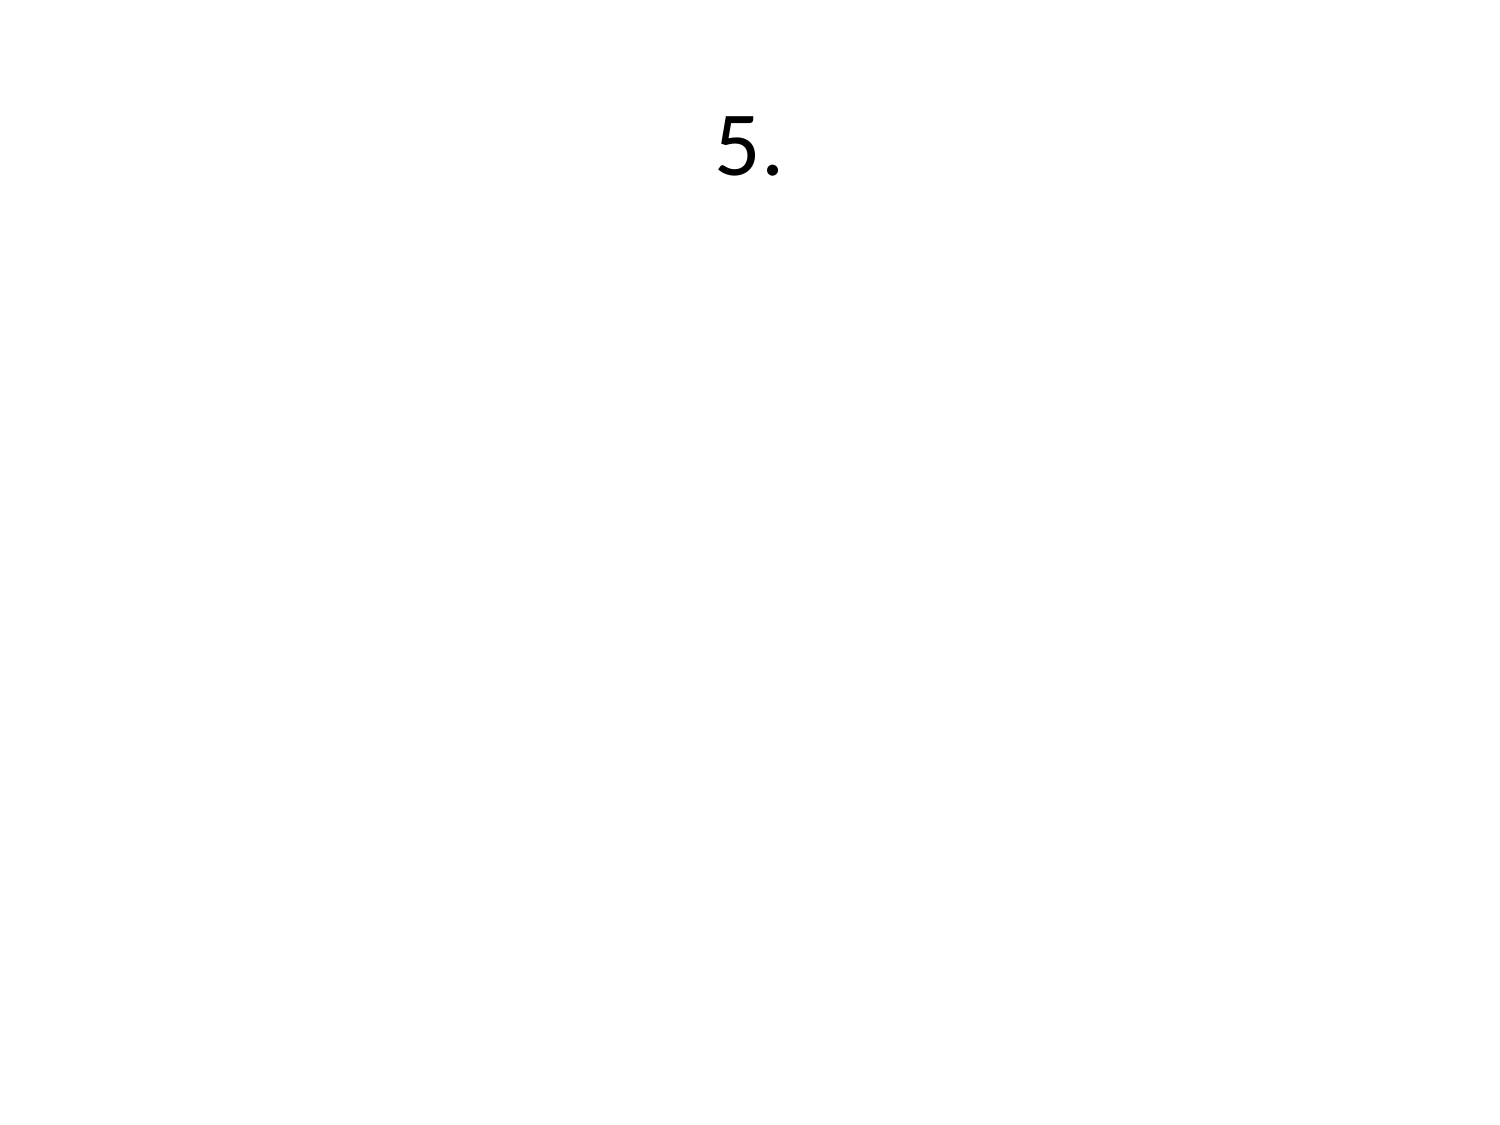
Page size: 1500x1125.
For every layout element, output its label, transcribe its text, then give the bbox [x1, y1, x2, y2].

title 5. [75, 45, 1425, 233]
